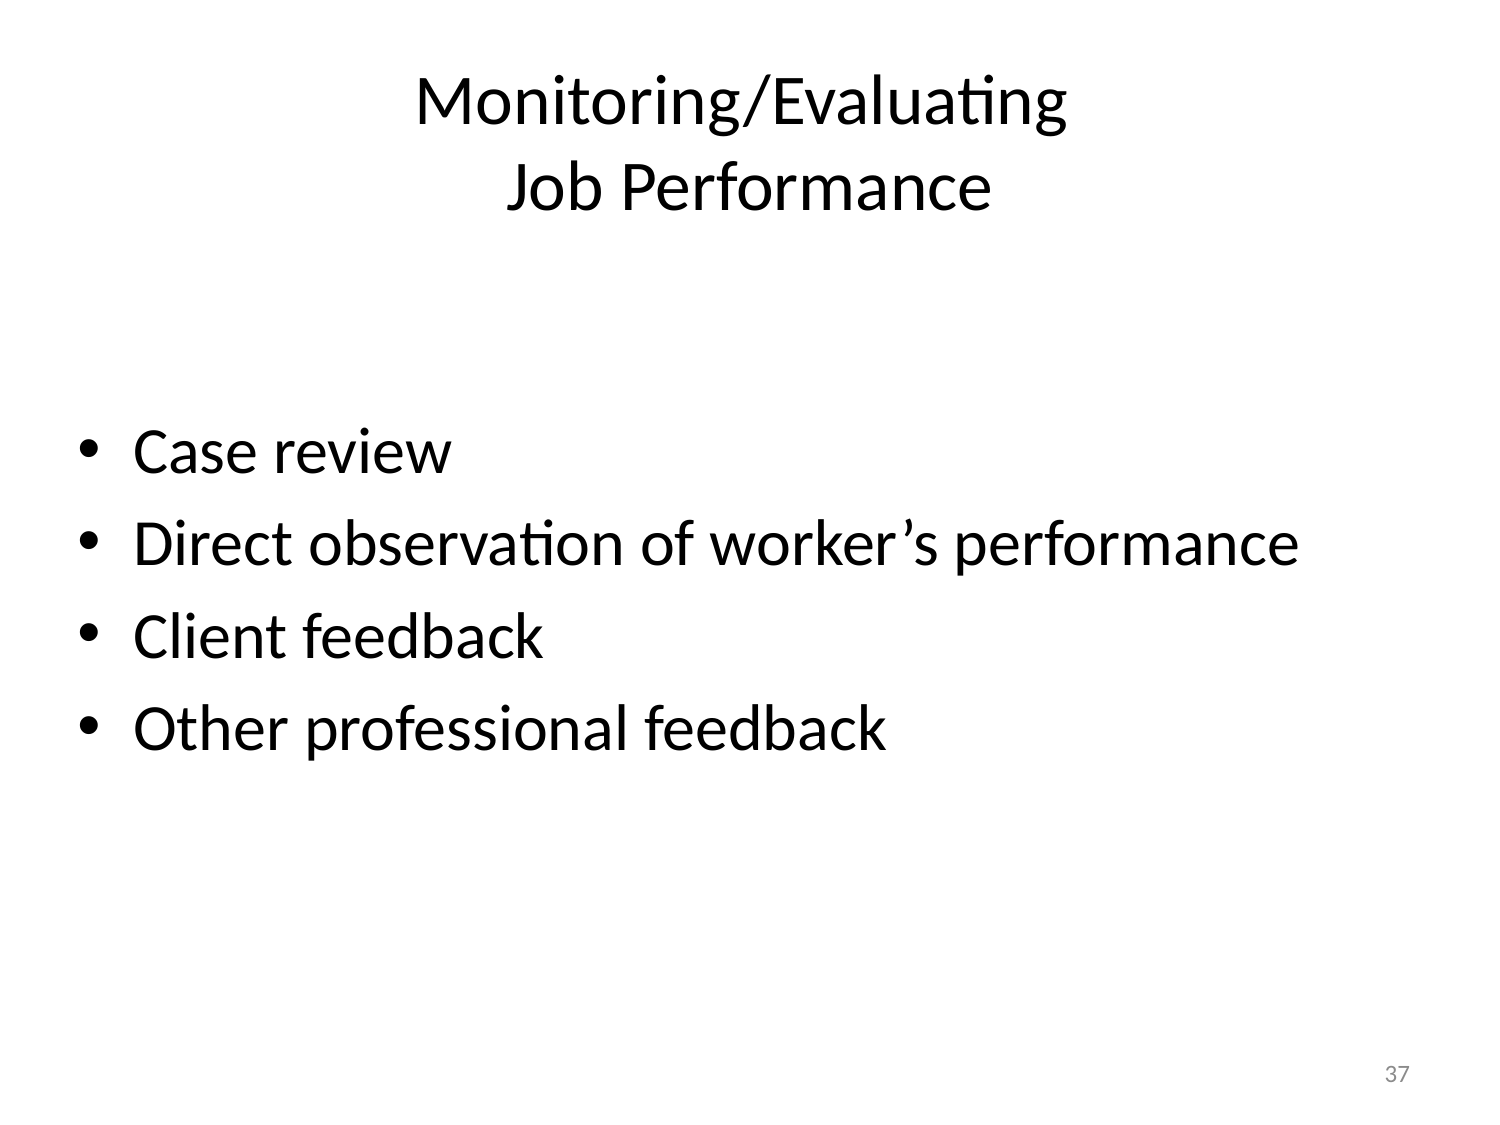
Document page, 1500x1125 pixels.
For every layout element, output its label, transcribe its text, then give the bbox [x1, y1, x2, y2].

title Monitoring/Evaluating Job Performance [75, 45, 1425, 233]
list Case review Direct observation of worker’s performance Client feedback Other professional feedback [62, 399, 1413, 775]
slide_number 37 [1074, 1042, 1425, 1103]
